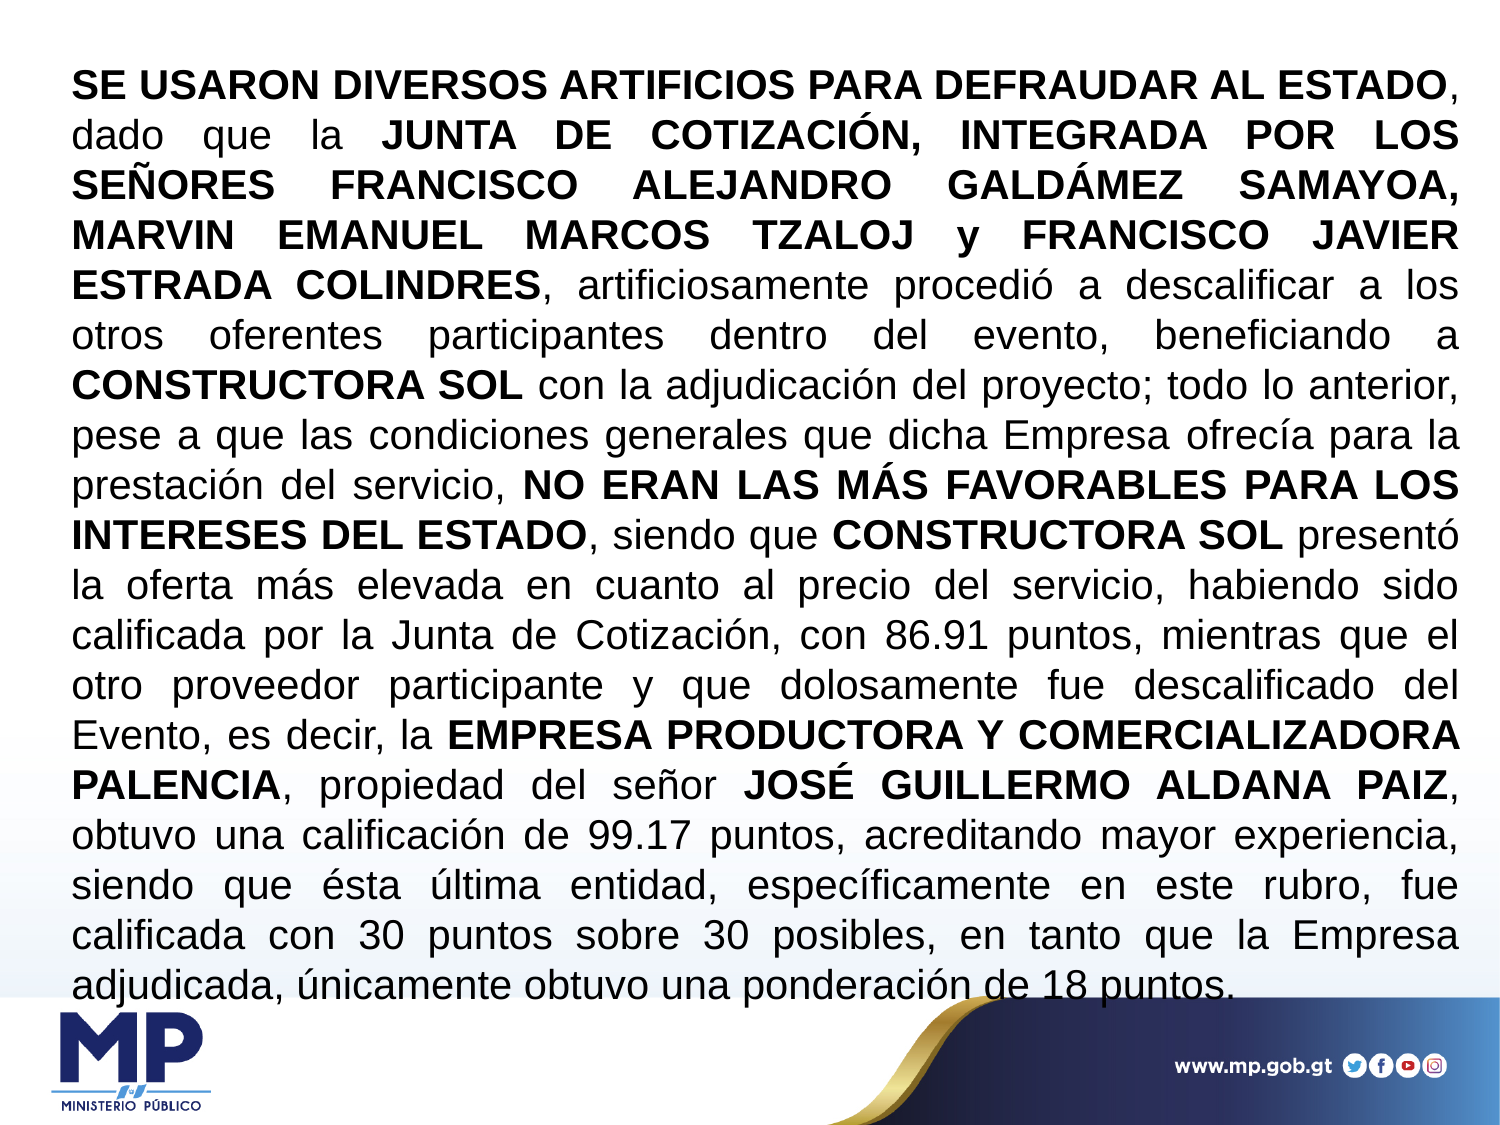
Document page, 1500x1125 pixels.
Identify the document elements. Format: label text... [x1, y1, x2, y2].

picture [0, 0, 1500, 1125]
list SE USARON DIVERSOS ARTIFICIOS PARA DEFRAUDAR AL ESTADO, dado que la JUNTA DE COTIZACIÓN, INTEGRADA POR LOS SEÑORES FRANCISCO ALEJANDRO GALDÁMEZ SAMAYOA, MARVIN EMANUEL MARCOS TZALOJ y FRANCISCO JAVIER ESTRADA COLINDRES, artificiosamente procedió a descalificar a los otros oferentes participantes dentro del evento, beneficiando a CONSTRUCTORA SOL con la adjudicación del proyecto; todo lo anterior, pese a que las condiciones generales que dicha Empresa ofrecía para la prestación del servicio, NO ERAN LAS MÁS FAVORABLES PARA LOS INTERESES DEL ESTADO, siendo que CONSTRUCTORA SOL presentó la oferta más elevada en cuanto al precio del servicio, habiendo sido calificada por la Junta de Cotización, con 86.91 puntos, mientras que el otro proveedor participante y que dolosamente fue descalificado del Evento, es decir, la EMPRESA PRODUCTORA Y COMERCIALIZADORA PALENCIA, propiedad del señor JOSÉ GUILLERMO ALDANA PAIZ, obtuvo una calificación de 99.17 puntos, acreditando mayor experiencia, siendo que ésta última entidad, específicamente en este rubro, fue calificada con 30 puntos sobre 30 posibles, en tanto que la Empresa adjudicada, únicamente obtuvo una ponderación de 18 puntos. [0, 50, 1475, 680]
